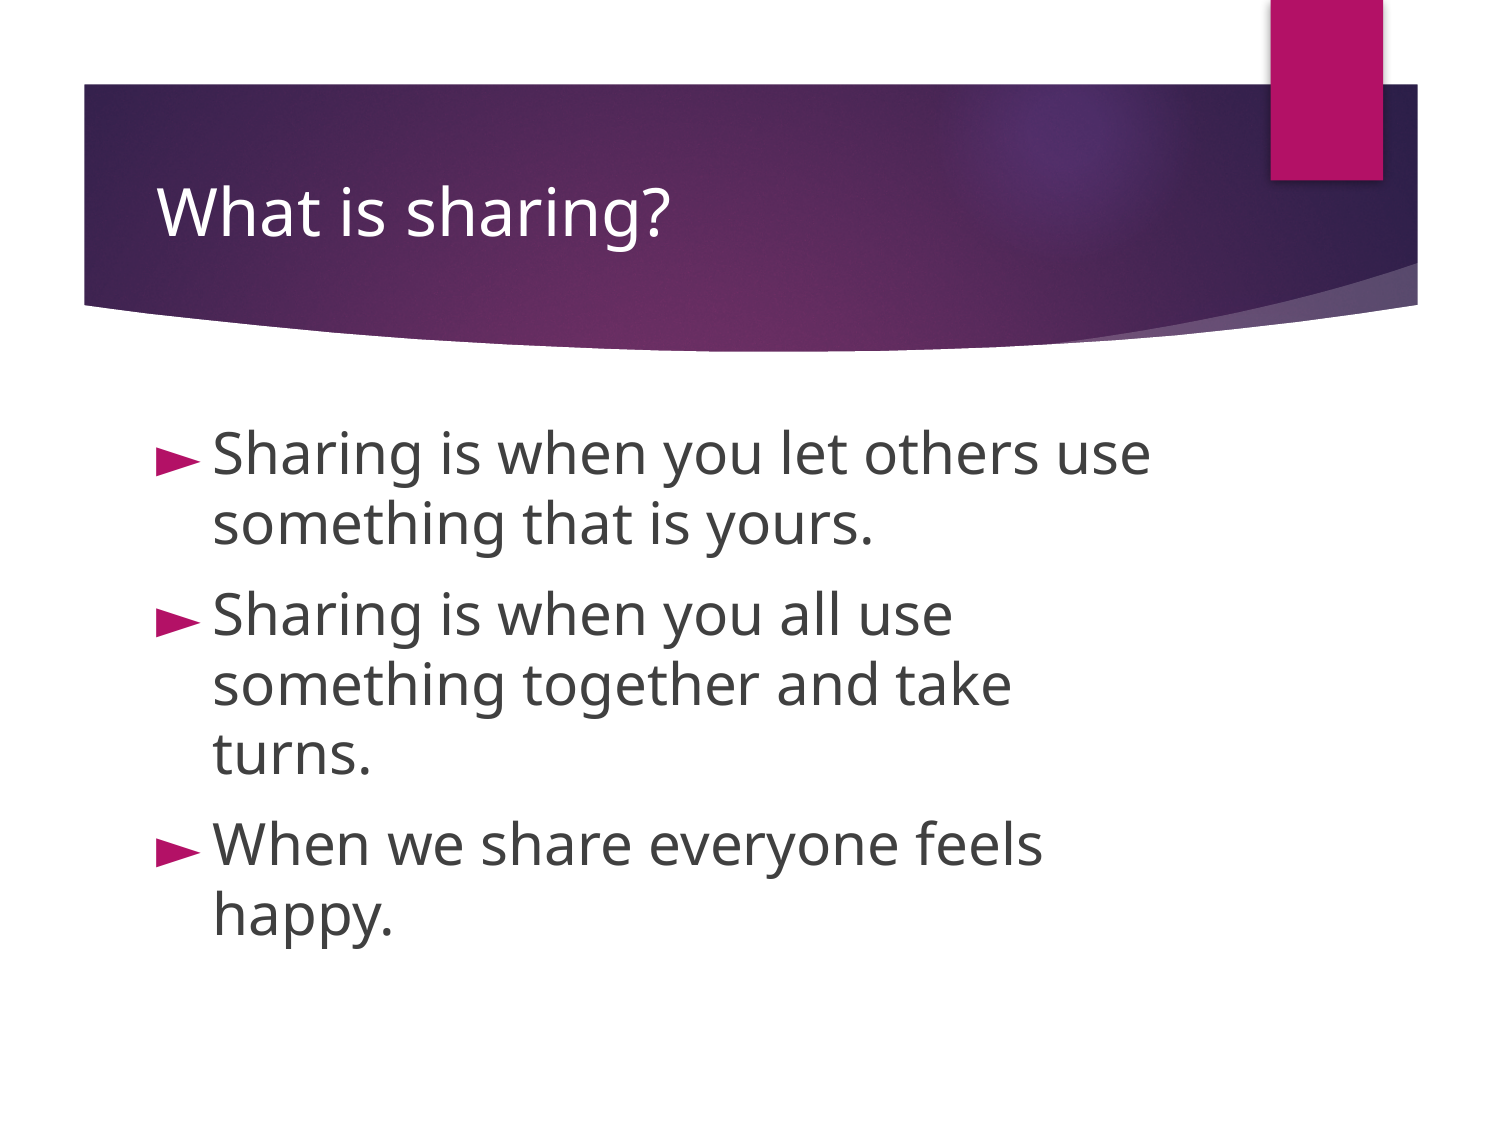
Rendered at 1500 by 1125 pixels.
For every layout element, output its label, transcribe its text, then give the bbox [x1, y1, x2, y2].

title What is sharing? [141, 152, 1270, 269]
list Sharing is when you let others use something that is yours. Sharing is when you all use something together and take turns. When we share everyone feels happy. [141, 408, 1183, 988]
picture [85, 85, 1417, 351]
